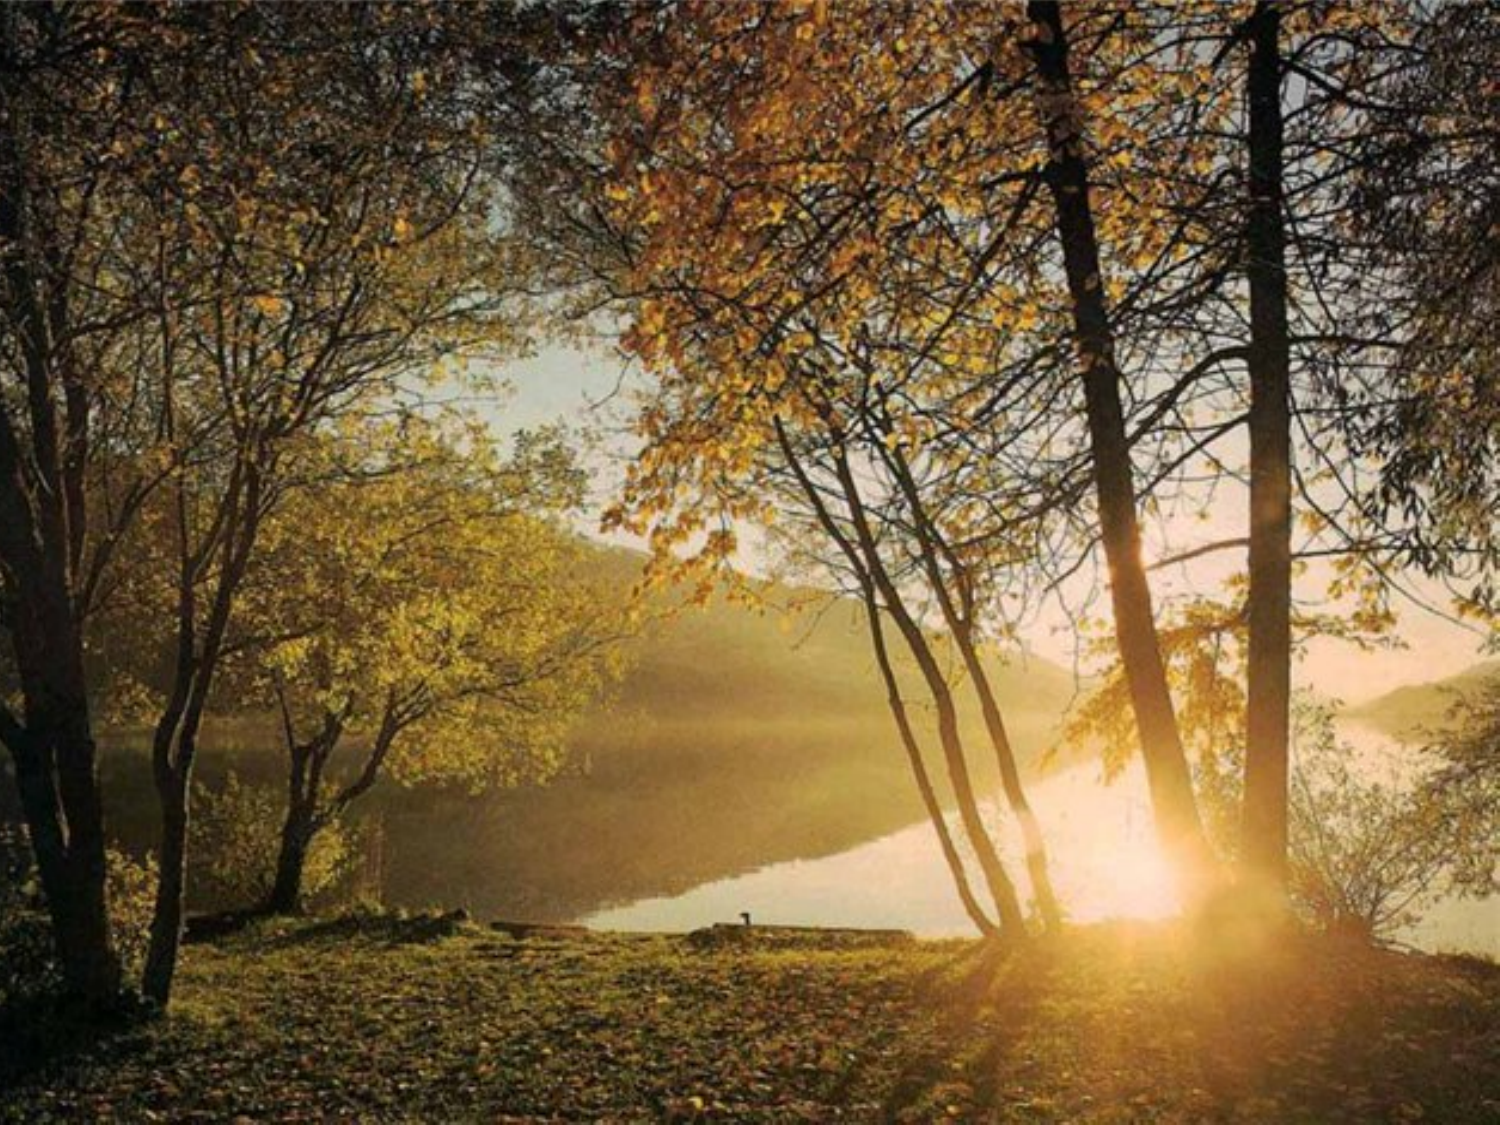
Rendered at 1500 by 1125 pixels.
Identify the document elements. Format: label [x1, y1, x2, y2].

list [0, 0, 1500, 1125]
